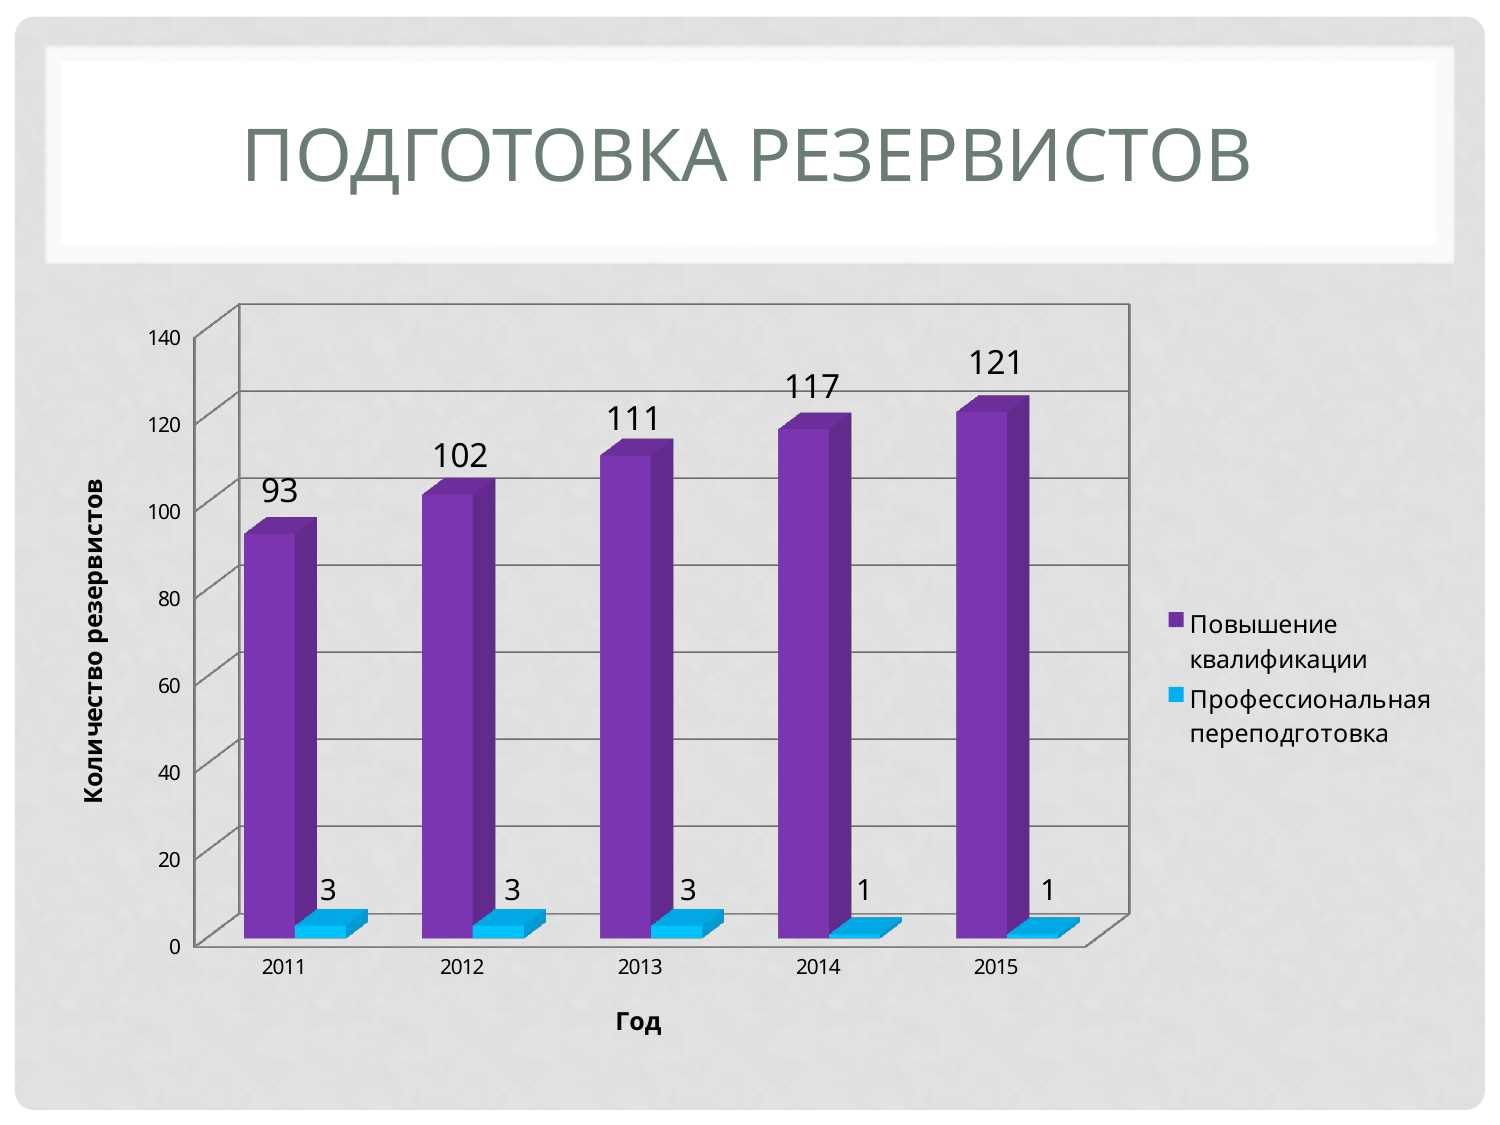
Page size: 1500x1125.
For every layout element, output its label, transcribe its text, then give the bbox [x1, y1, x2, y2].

chart [41, 287, 1459, 1071]
title Подготовка резервистов [69, 66, 1425, 238]
